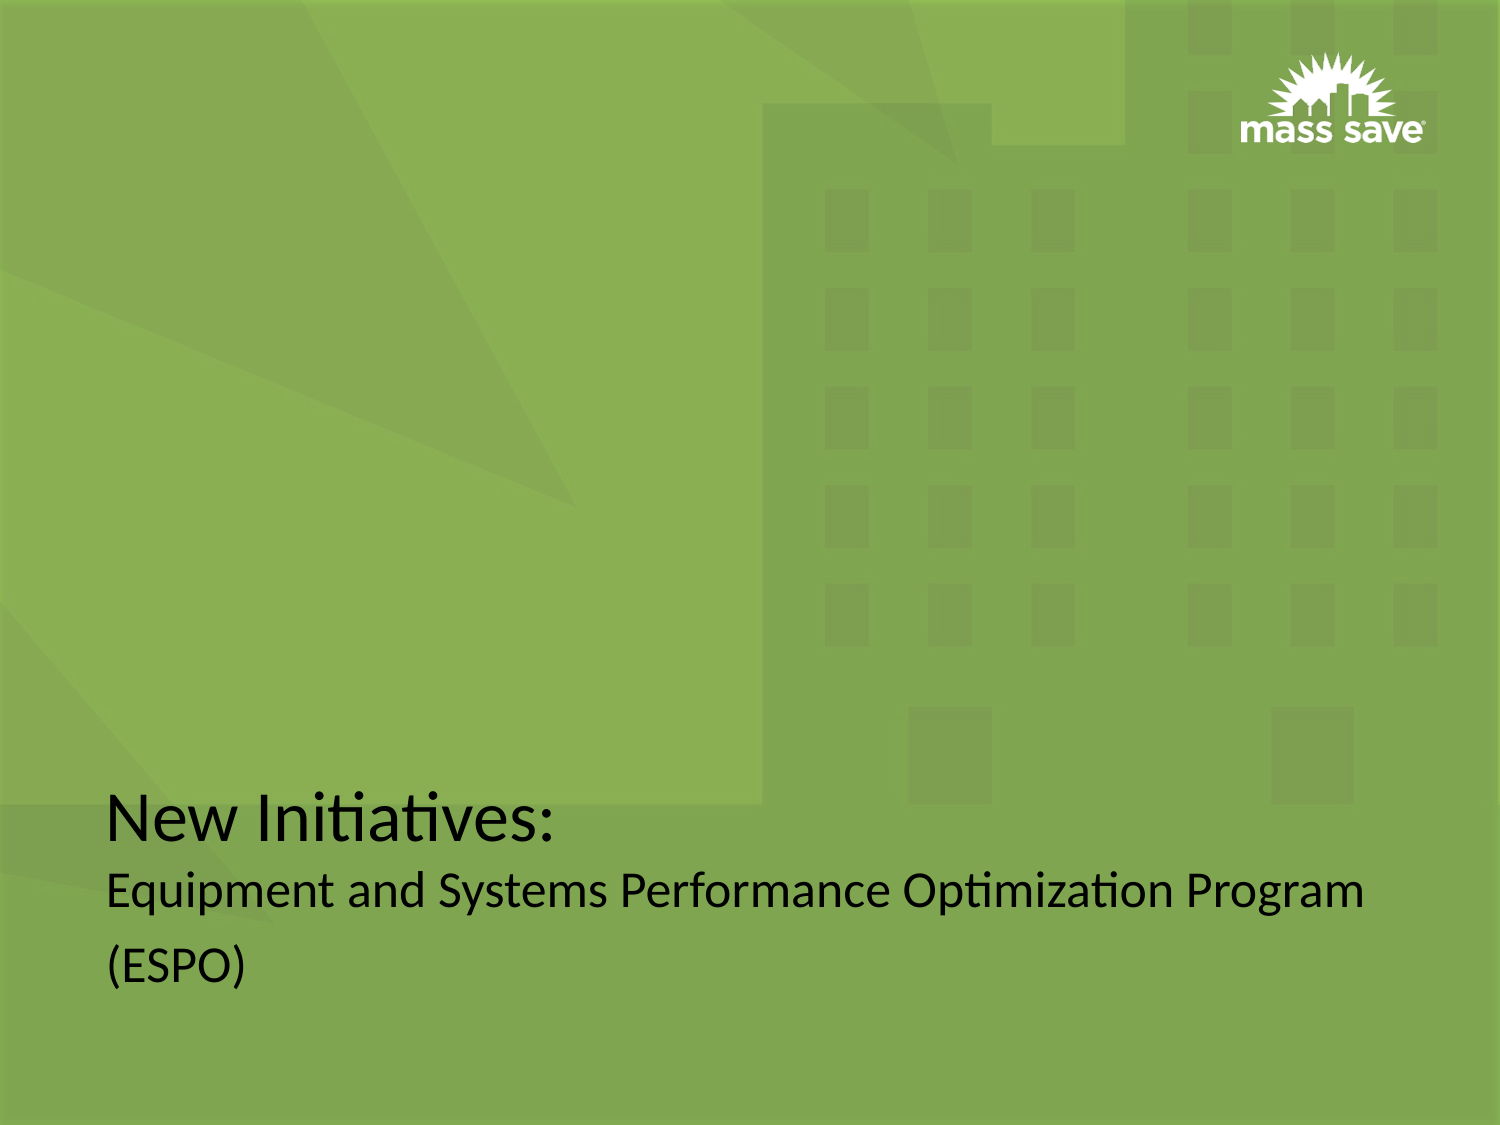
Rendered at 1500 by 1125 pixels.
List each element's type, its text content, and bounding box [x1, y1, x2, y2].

title New Initiatives: Equipment and Systems Performance Optimization Program (ESPO) [90, 685, 1437, 1003]
picture [1241, 51, 1426, 143]
